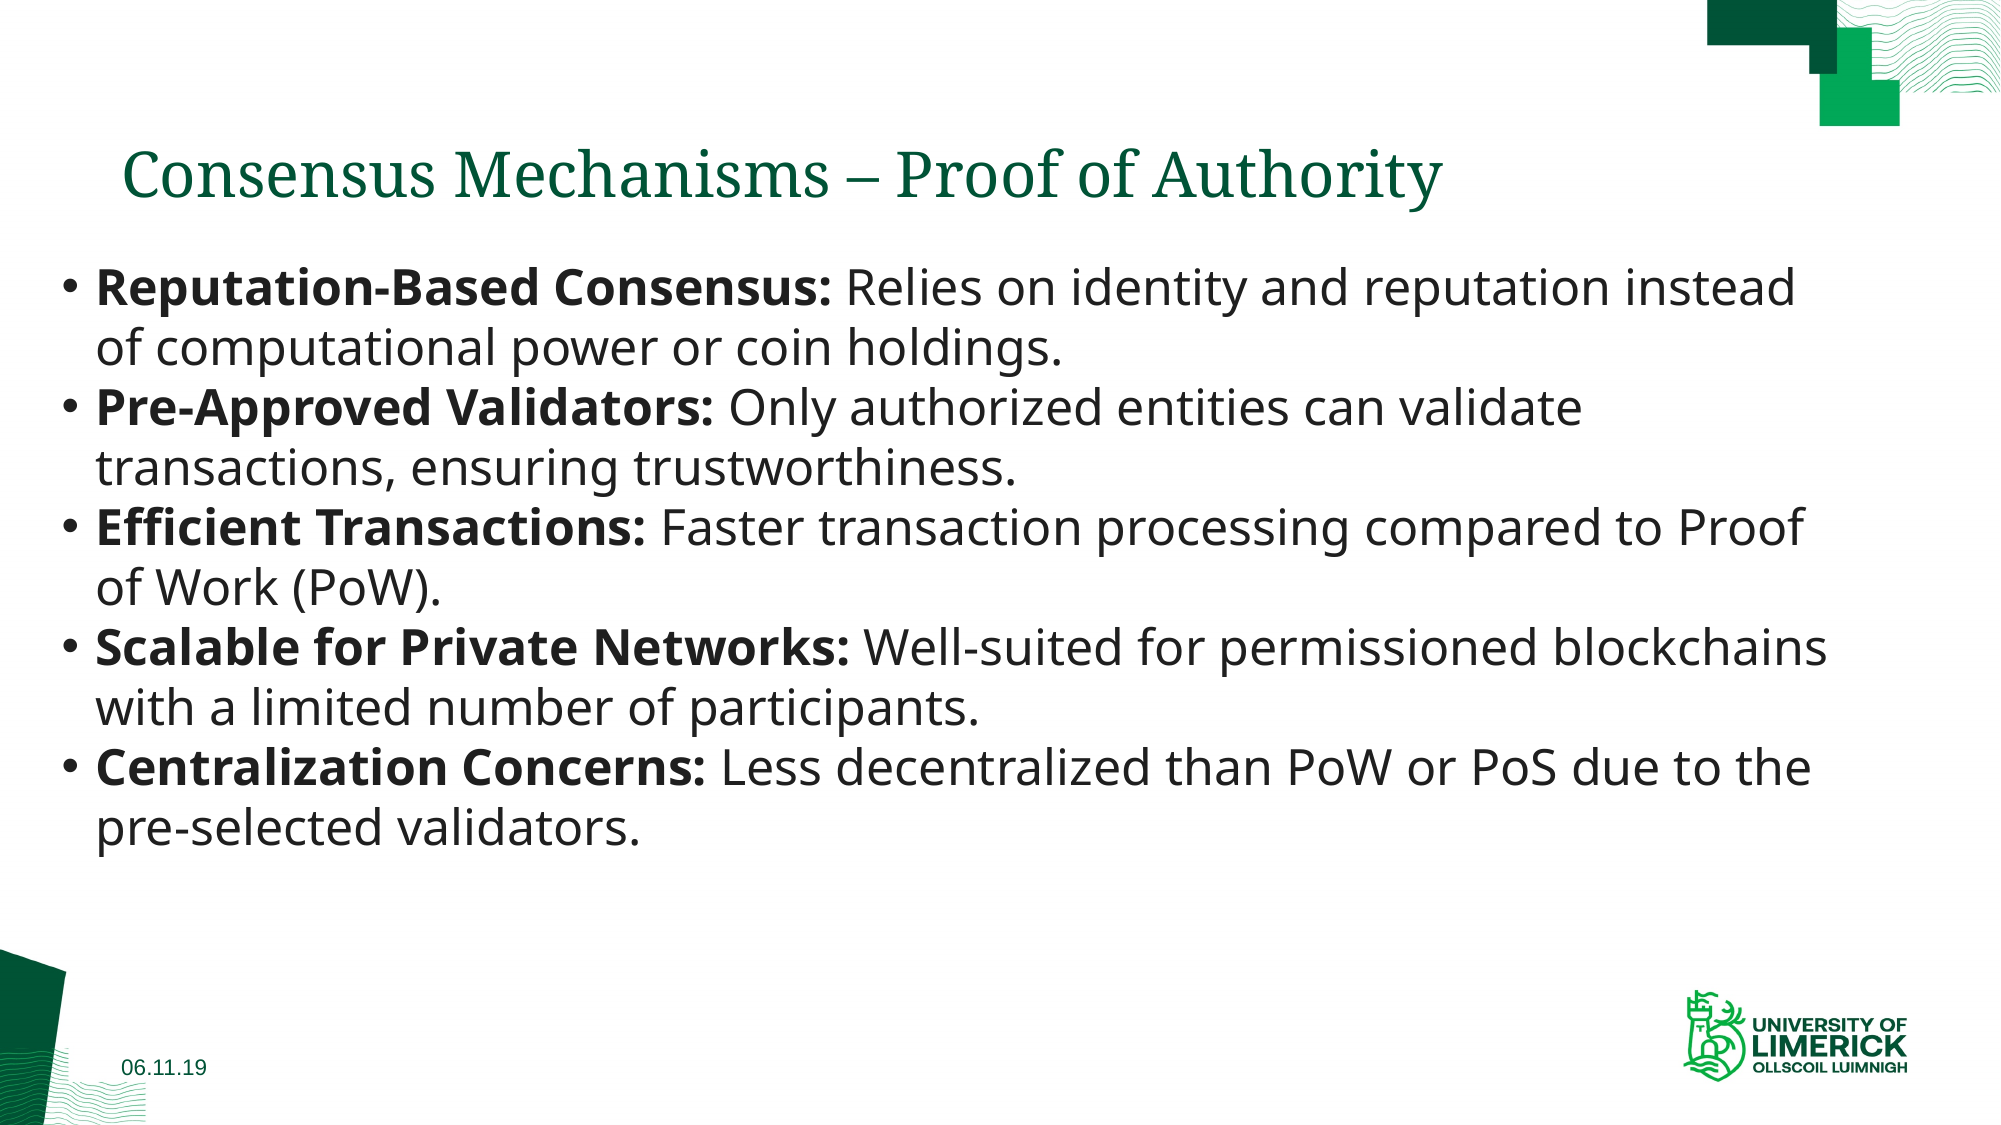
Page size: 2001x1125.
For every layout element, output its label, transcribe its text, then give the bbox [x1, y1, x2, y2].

picture [0, 0, 2001, 1125]
list Reputation-Based Consensus: Relies on identity and reputation instead of computational power or coin holdings. Pre-Approved Validators: Only authorized entities can validate transactions, ensuring trustworthiness. Efficient Transactions: Faster transaction processing compared to Proof of Work (PoW). Scalable for Private Networks: Well-suited for permissioned blockchains with a limited number of participants. Centralization Concerns: Less decentralized than PoW or PoS due to the pre-selected validators. [61, 255, 1847, 946]
title Consensus Mechanisms – Proof of Authority [106, 135, 1783, 251]
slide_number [106, 1036, 544, 1097]
